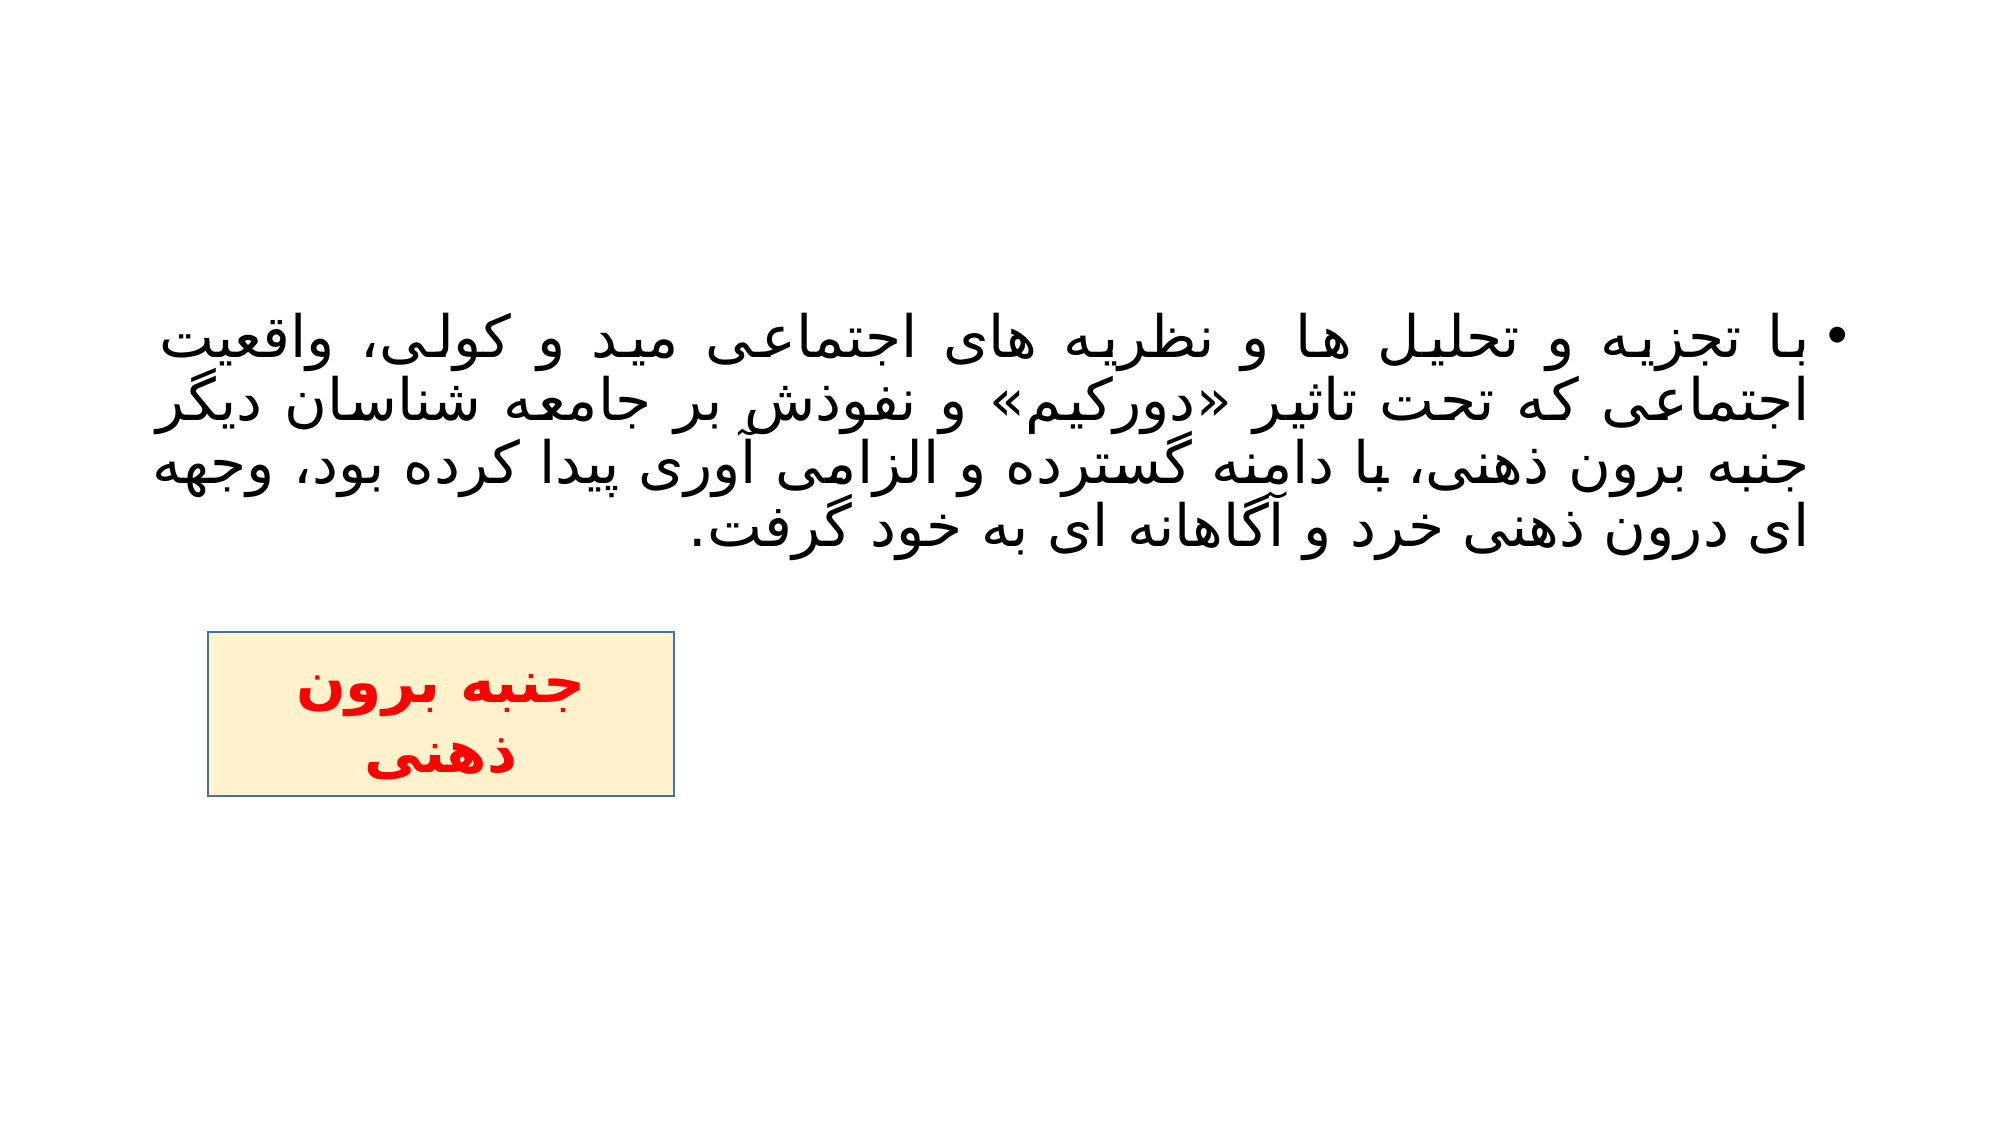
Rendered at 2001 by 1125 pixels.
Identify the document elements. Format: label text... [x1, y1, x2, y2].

list با تجزیه و تحلیل ها و نظریه های اجتماعی مید و کولی، واقعیت اجتماعی که تحت تاثیر «دورکیم» و نفوذش بر جامعه شناسان دیگر جنبه برون ذهنی، با دامنه گسترده و الزامی آوری پیدا کرده بود، وجهه ای درون ذهنی خرد و آگاهانه ای به خود گرفت. [137, 299, 1863, 1014]
text_box جنبه برون ذهنی [207, 631, 675, 797]
